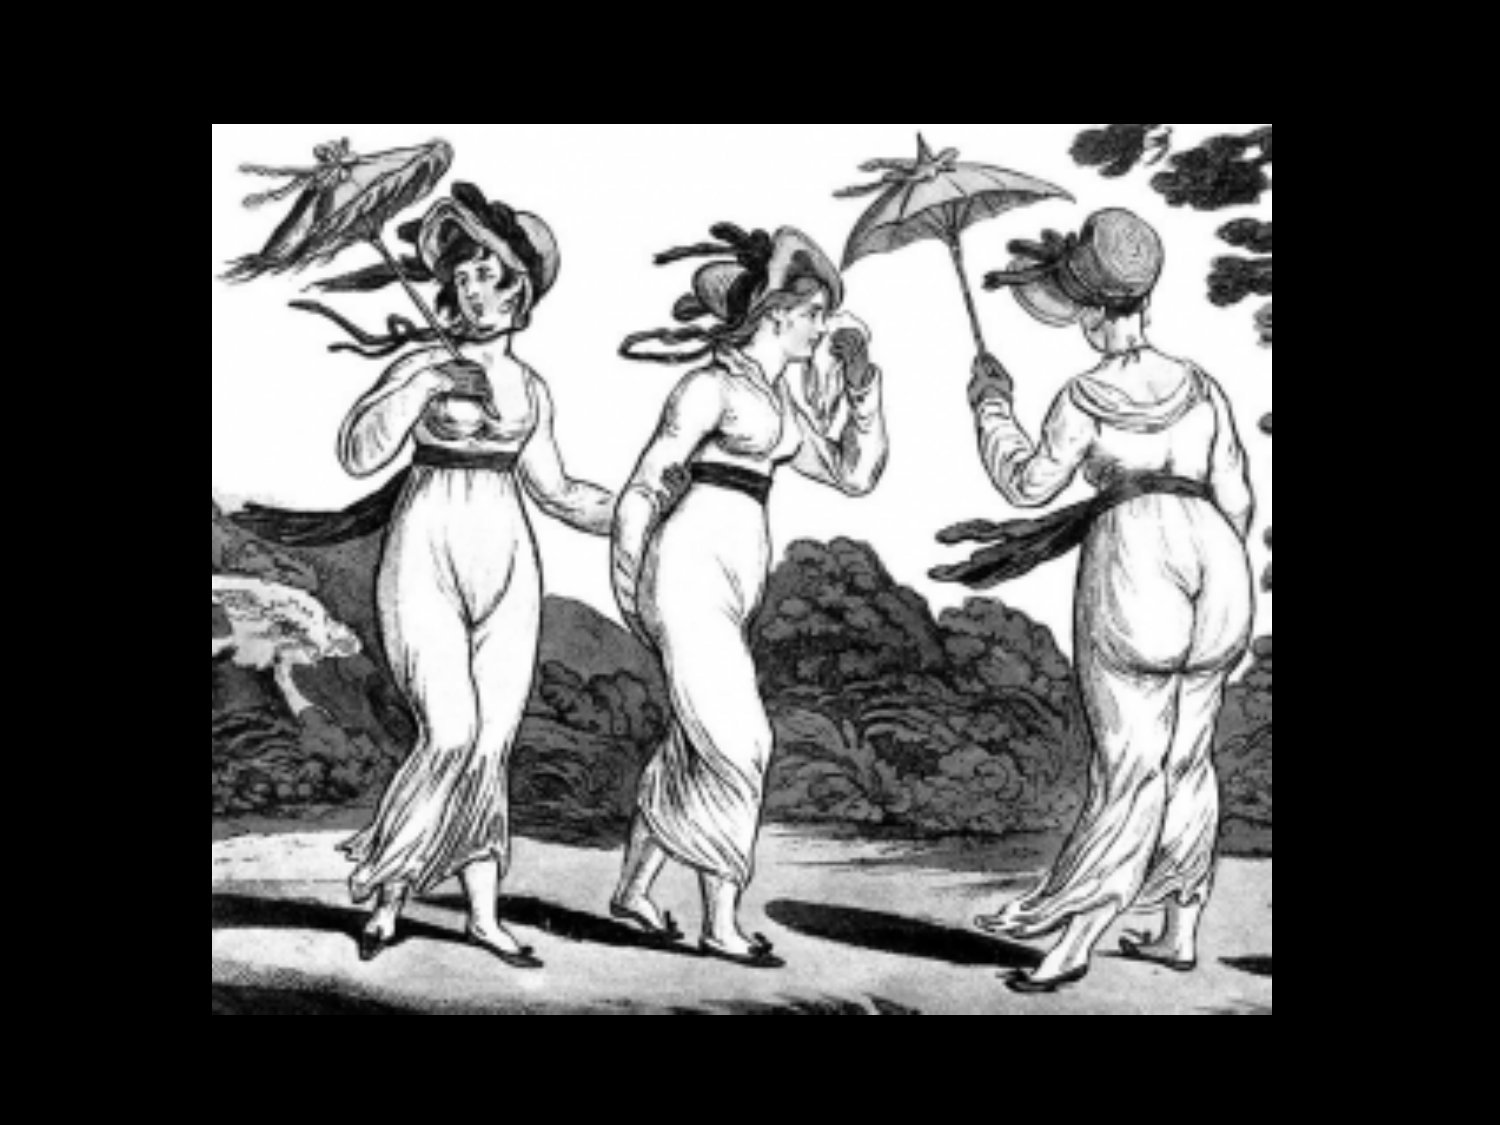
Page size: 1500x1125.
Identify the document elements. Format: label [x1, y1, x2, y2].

picture [212, 124, 1273, 1016]
